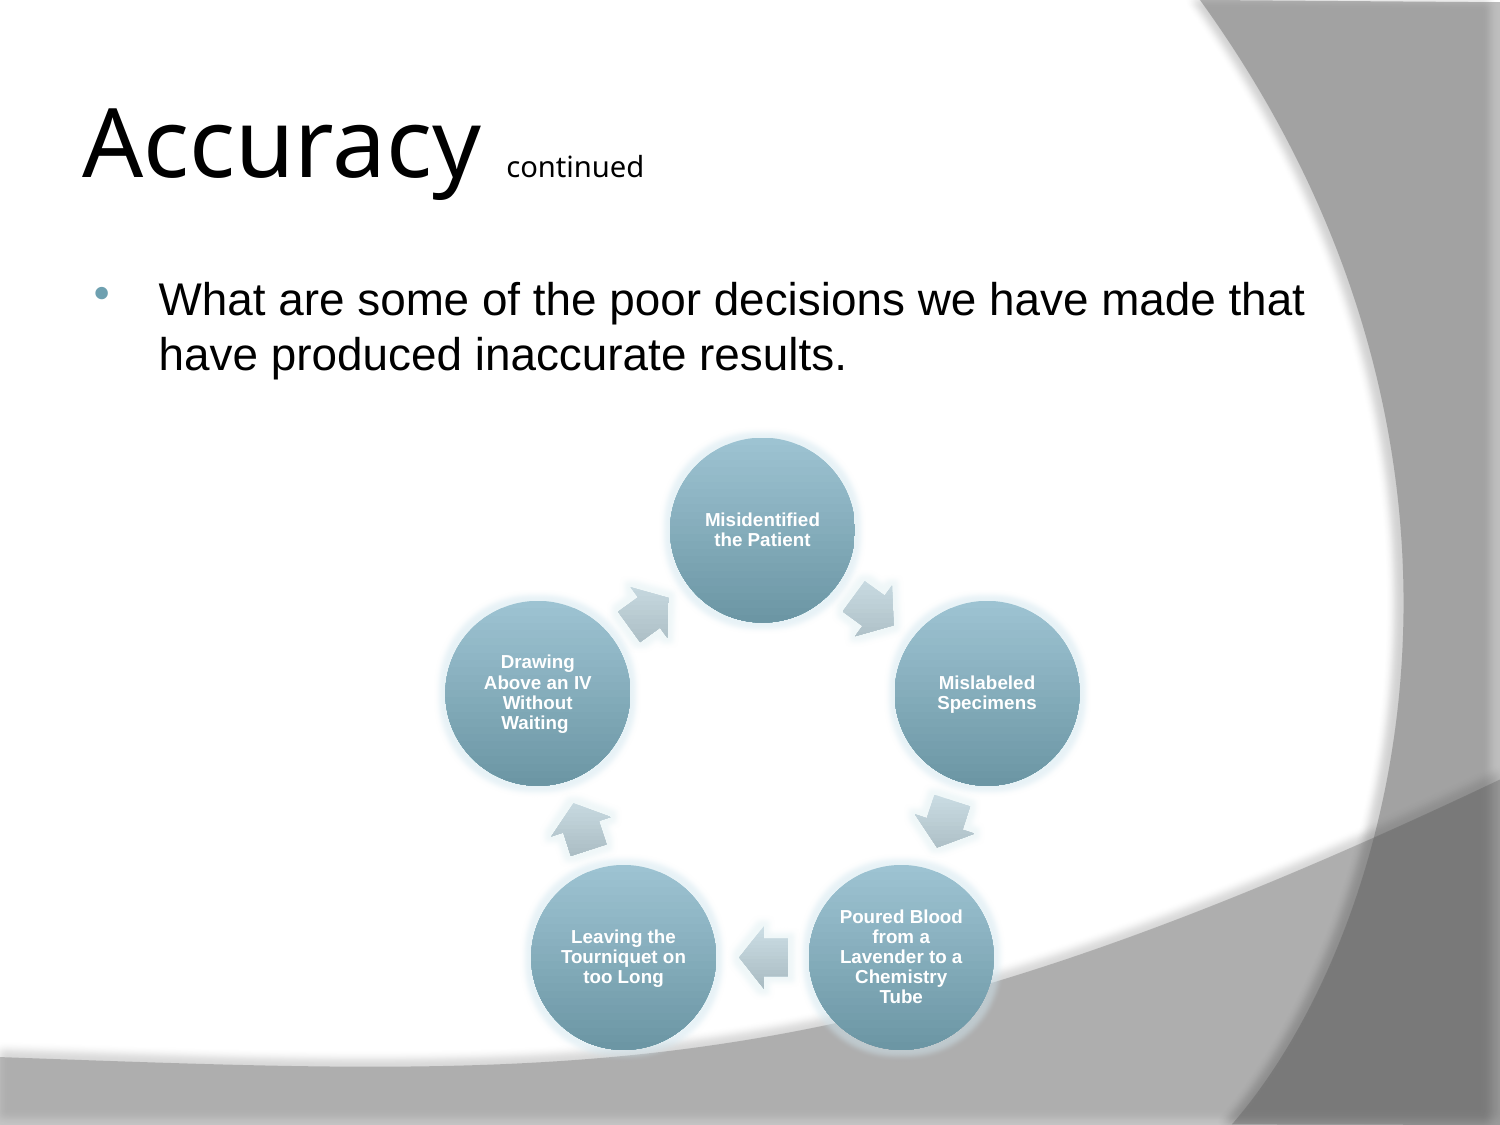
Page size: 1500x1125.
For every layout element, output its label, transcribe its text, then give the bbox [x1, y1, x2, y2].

title Accuracy continued [75, 45, 1300, 233]
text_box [87, 437, 1438, 1051]
list What are some of the poor decisions we have made that have produced inaccurate results. [75, 262, 1425, 425]
